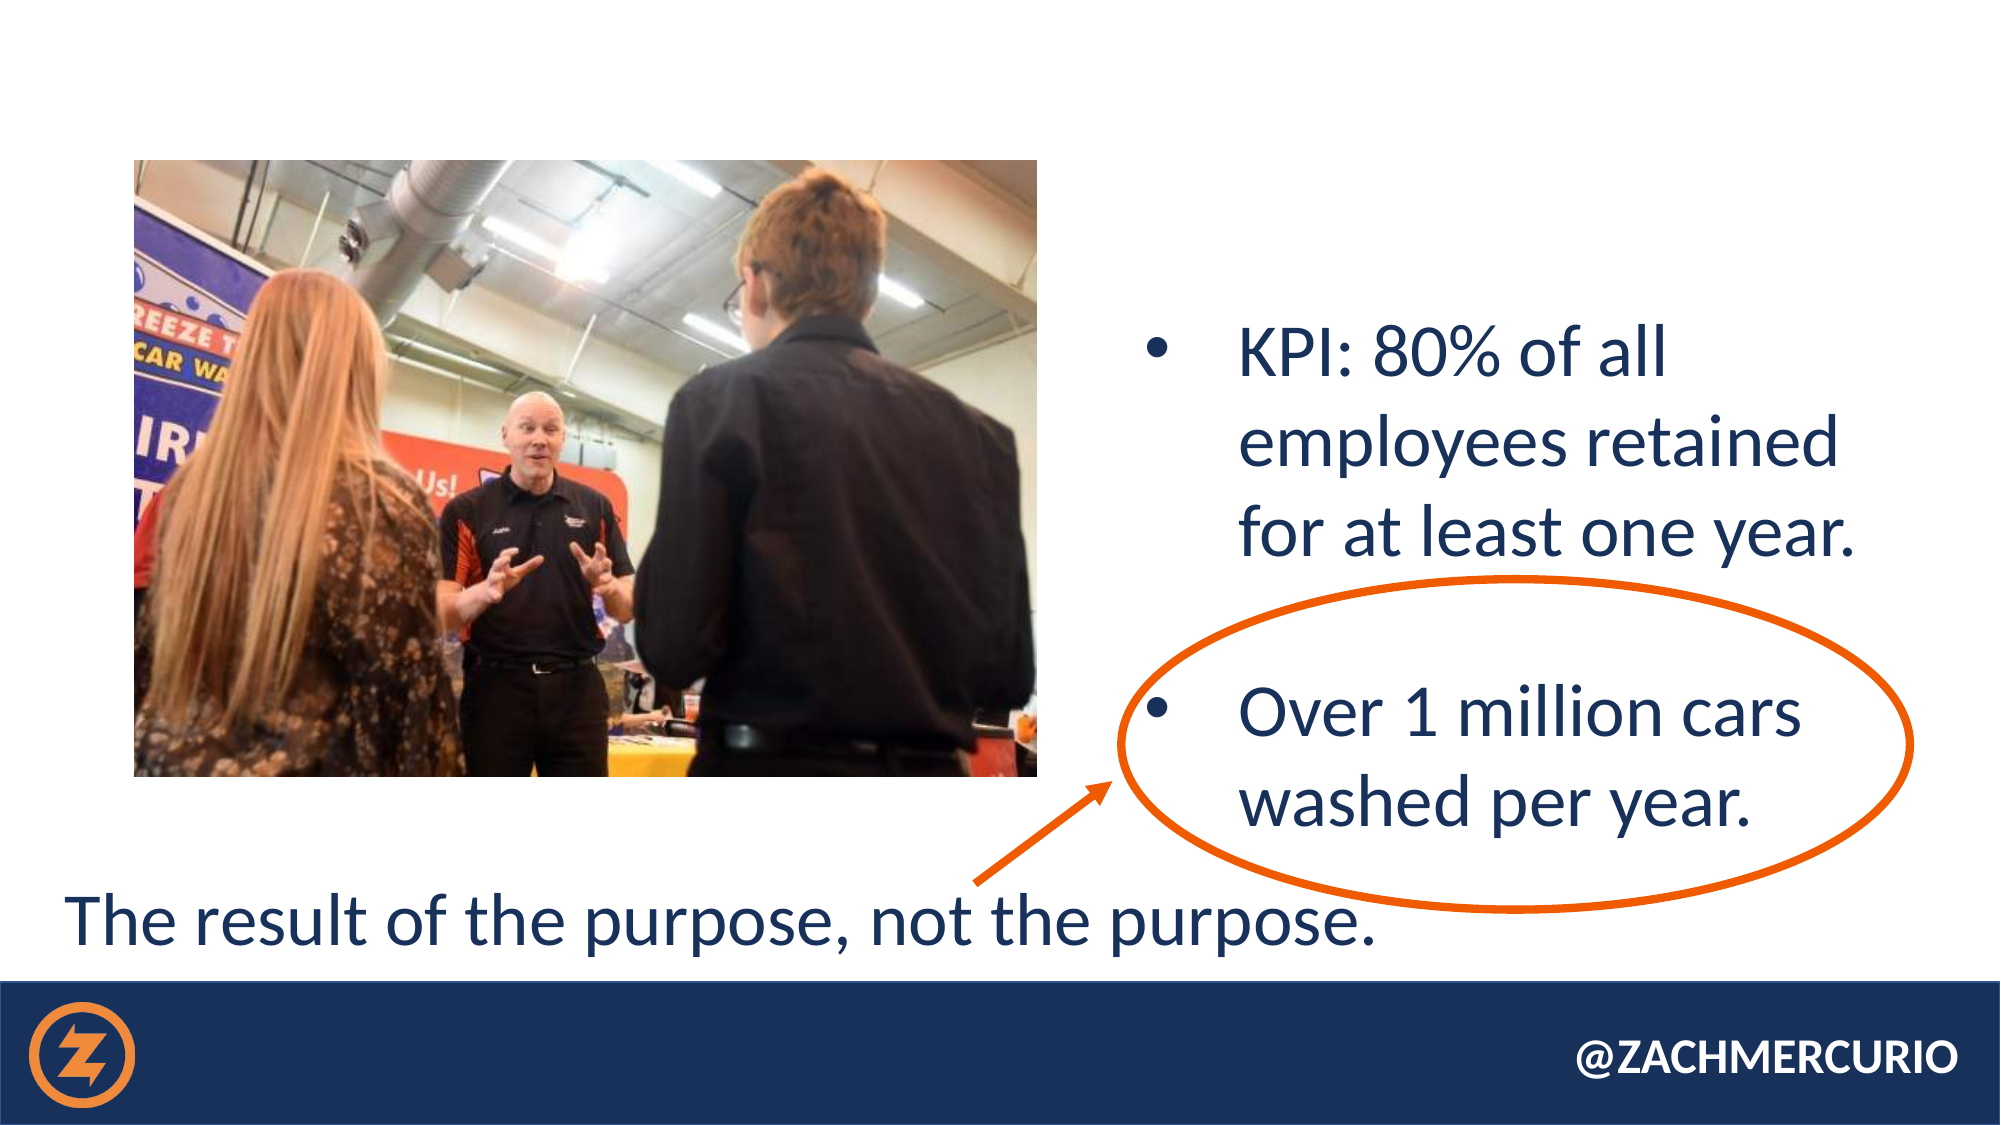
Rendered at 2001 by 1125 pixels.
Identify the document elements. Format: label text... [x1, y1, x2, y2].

text_box @ZACHMERCURIO [1557, 1015, 1999, 1091]
text_box [0, 981, 2000, 1125]
picture [134, 160, 1037, 777]
picture [29, 1002, 135, 1108]
text_box KPI: 80% of all employees retained for at least one year. Over 1 million cars washed per year. [1130, 293, 1902, 579]
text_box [49, 579, 1910, 1061]
